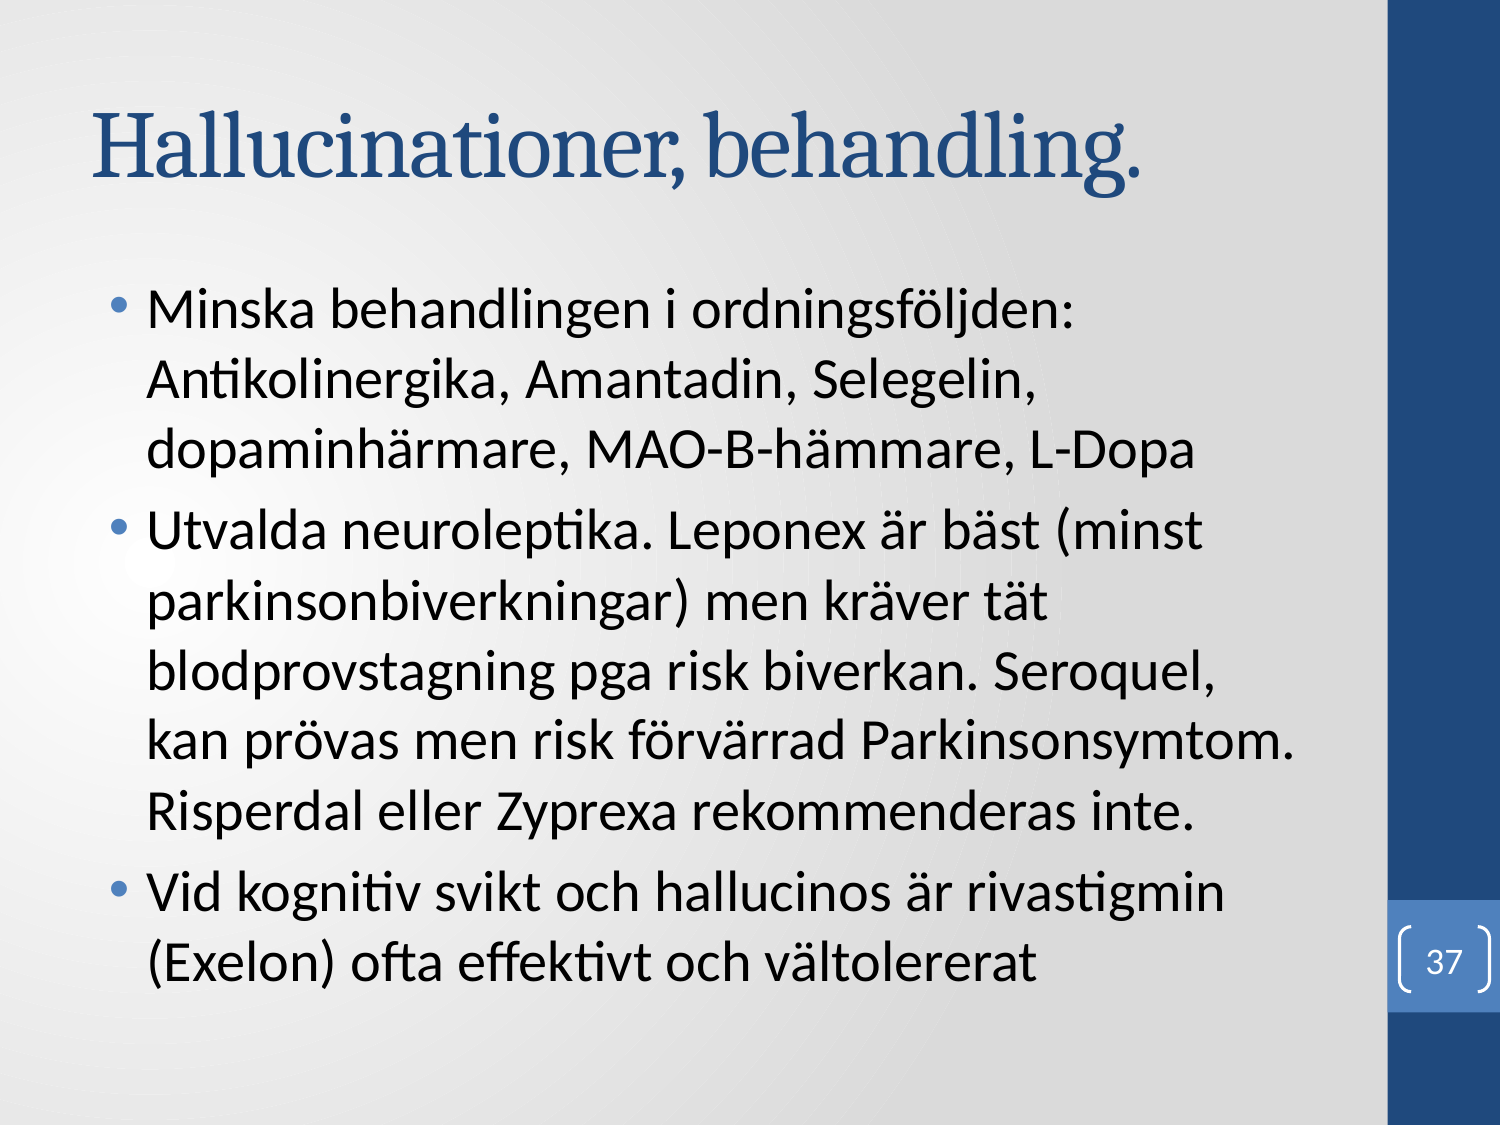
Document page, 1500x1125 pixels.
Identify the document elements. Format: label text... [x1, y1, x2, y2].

slide_number 37 [1397, 925, 1492, 994]
list Minska behandlingen i ordningsföljden: Antikolinergika, Amantadin, Selegelin, dopaminhärmare, MAO-B-hämmare, L-Dopa Utvalda neuroleptika. Leponex är bäst (minst parkinsonbiverkningar) men kräver tät blodprovstagning pga risk biverkan. Seroquel, kan prövas men risk förvärrad Parkinsonsymtom. Risperdal eller Zyprexa rekommenderas inte. Vid kognitiv svikt och hallucinos är rivastigmin (Exelon) ofta effektivt och vältolererat [75, 262, 1325, 1050]
title Hallucinationer, behandling. [75, 45, 1325, 233]
